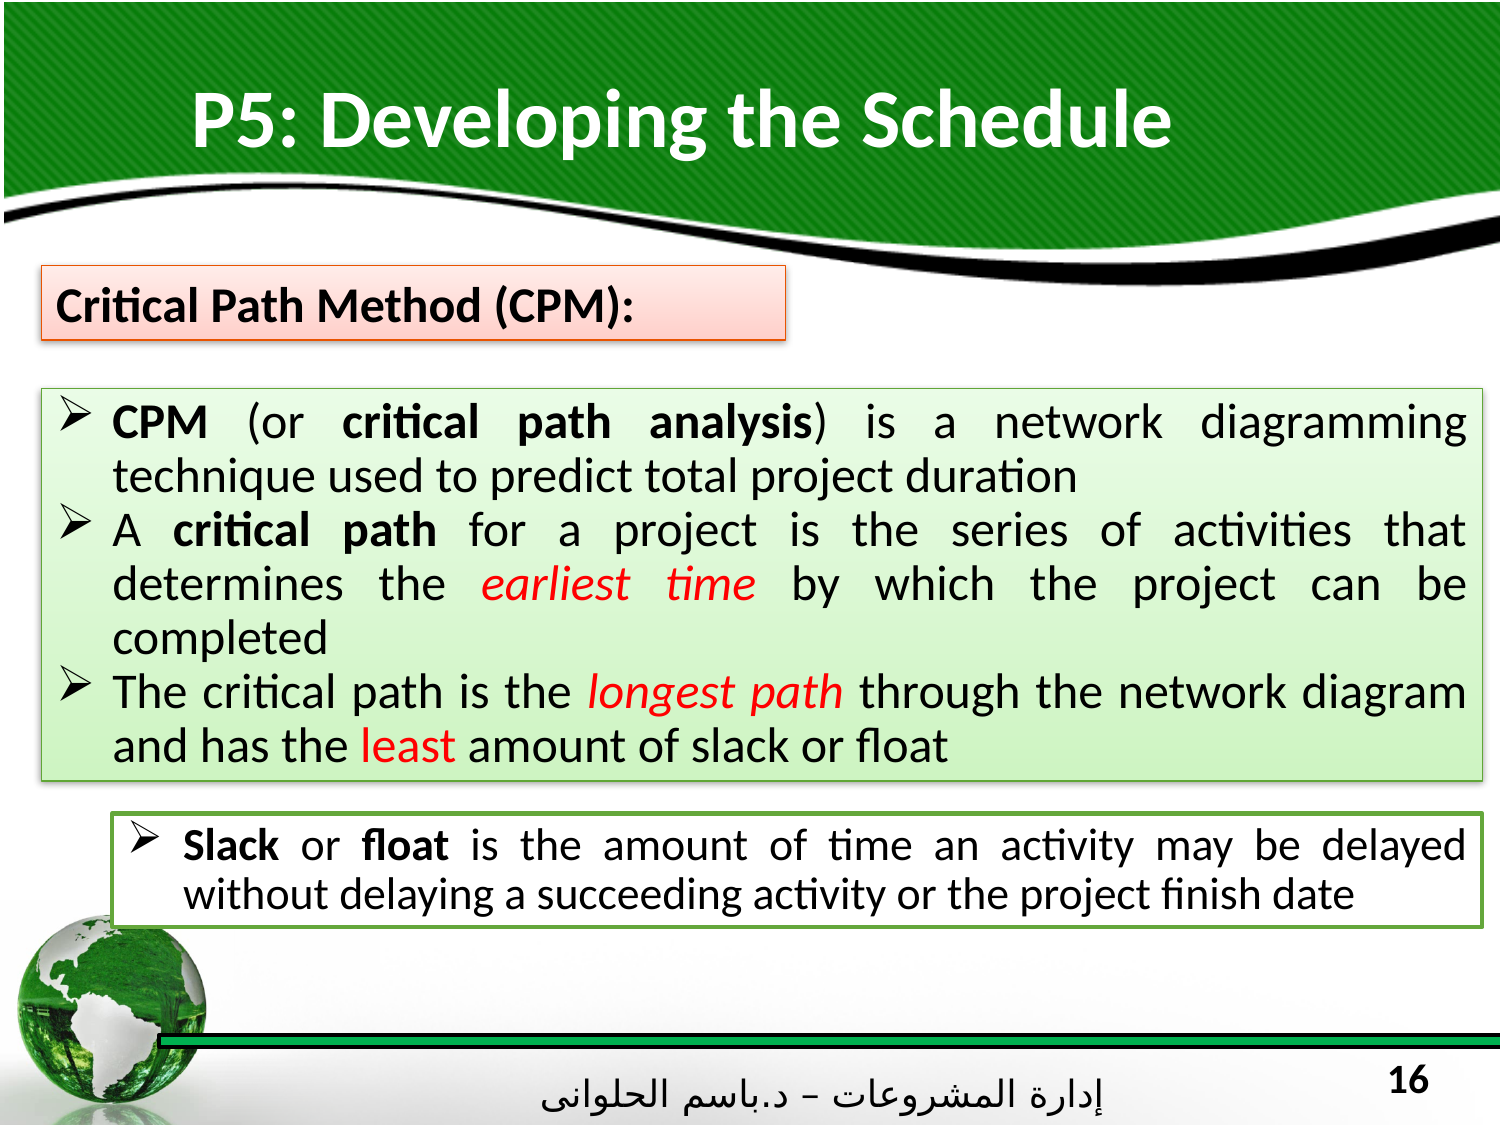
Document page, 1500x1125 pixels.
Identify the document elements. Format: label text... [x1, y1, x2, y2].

picture [0, 2, 1500, 1125]
text_box Slack or float is the amount of time an activity may be delayed without delaying a succeeding activity or the project finish date [110, 811, 1484, 929]
text_box Critical Path Method (CPM): [41, 265, 786, 341]
text_box P5: Developing the Schedule [176, 56, 1190, 172]
text_box CPM (or critical path analysis) is a network diagramming technique used to predict total project duration A critical path for a project is the series of activities that determines the earliest time by which the project can be completed The critical path is the longest path through the network diagram and has the least amount of slack or float [41, 388, 1483, 782]
